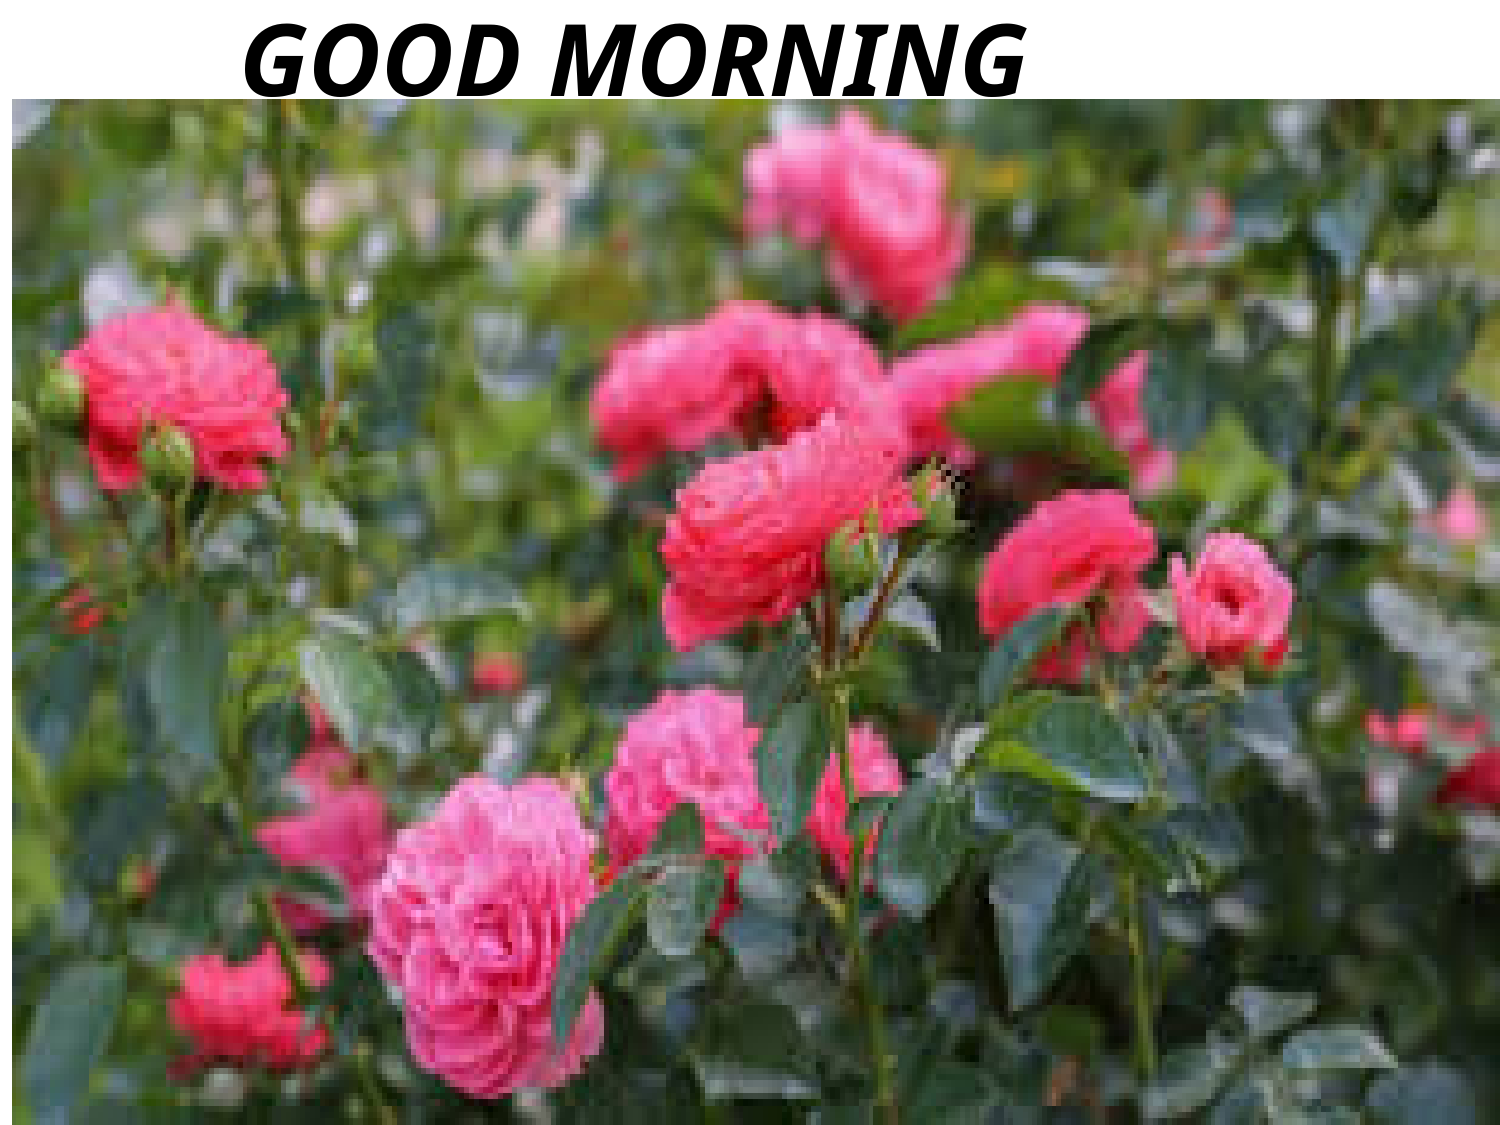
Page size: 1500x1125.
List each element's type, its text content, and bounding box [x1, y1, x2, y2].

text_box GOOD MORNING [224, 0, 1263, 98]
picture [12, 99, 1500, 1125]
